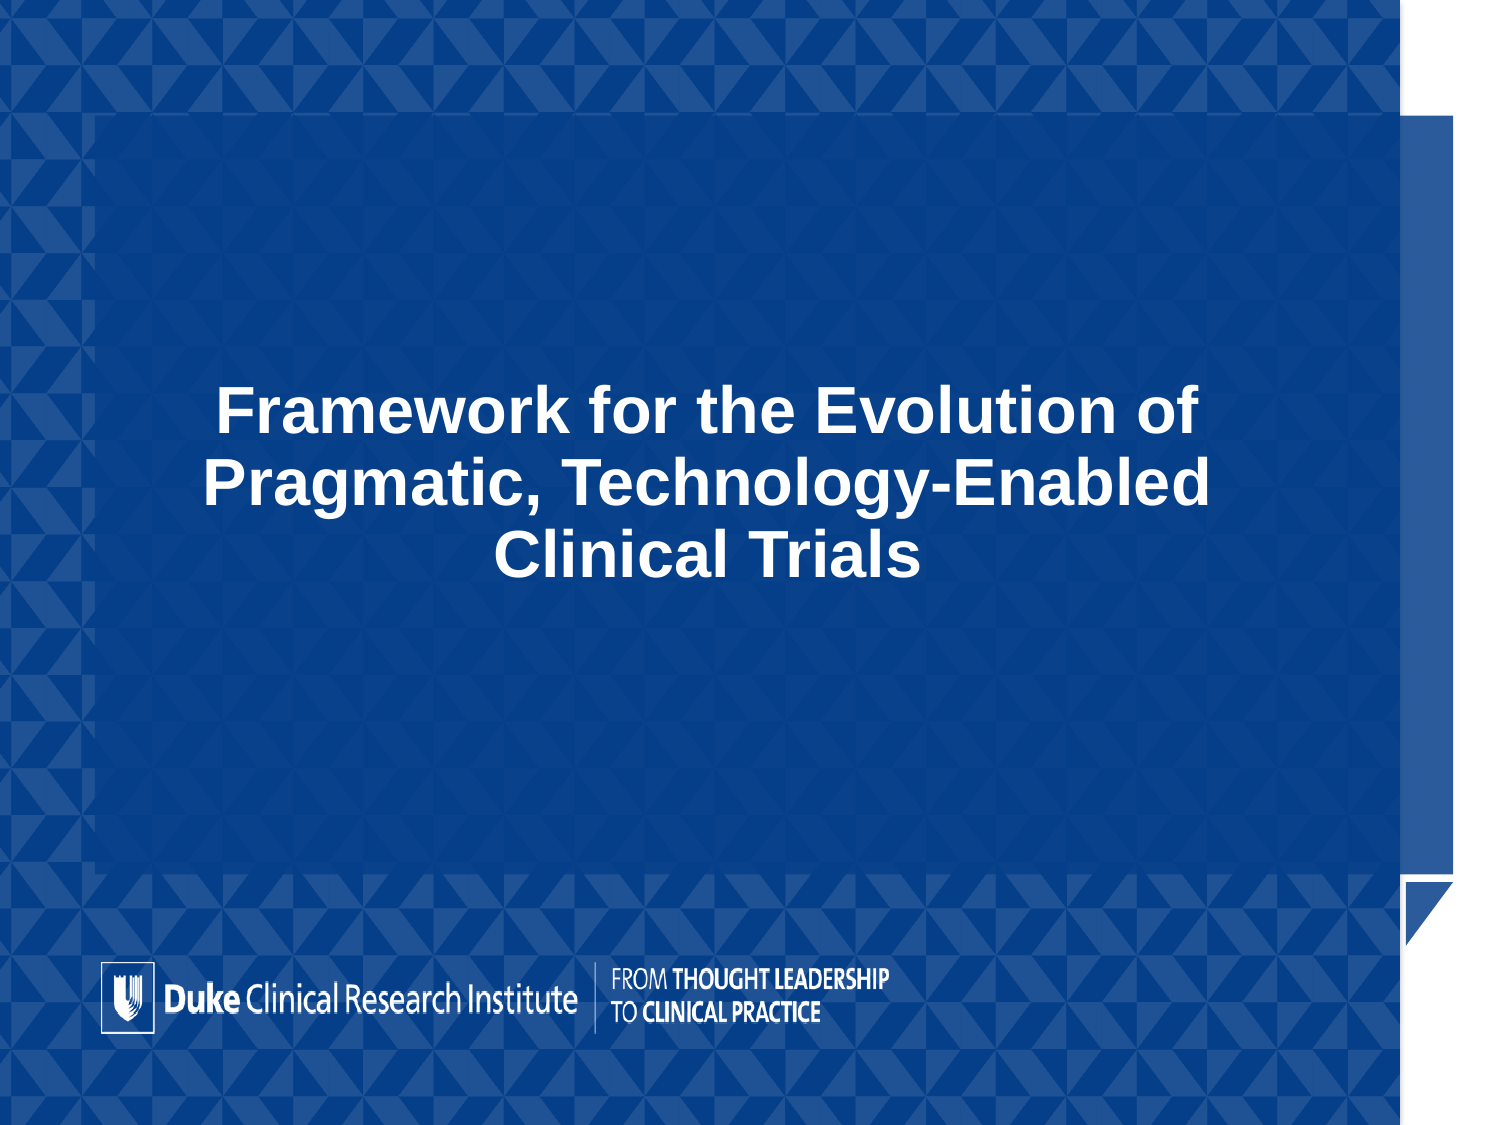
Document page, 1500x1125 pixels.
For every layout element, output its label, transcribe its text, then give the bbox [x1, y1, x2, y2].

title Framework for the Evolution of Pragmatic, Technology-Enabled Clinical Trials [112, 337, 1304, 607]
picture [0, 0, 1401, 1125]
